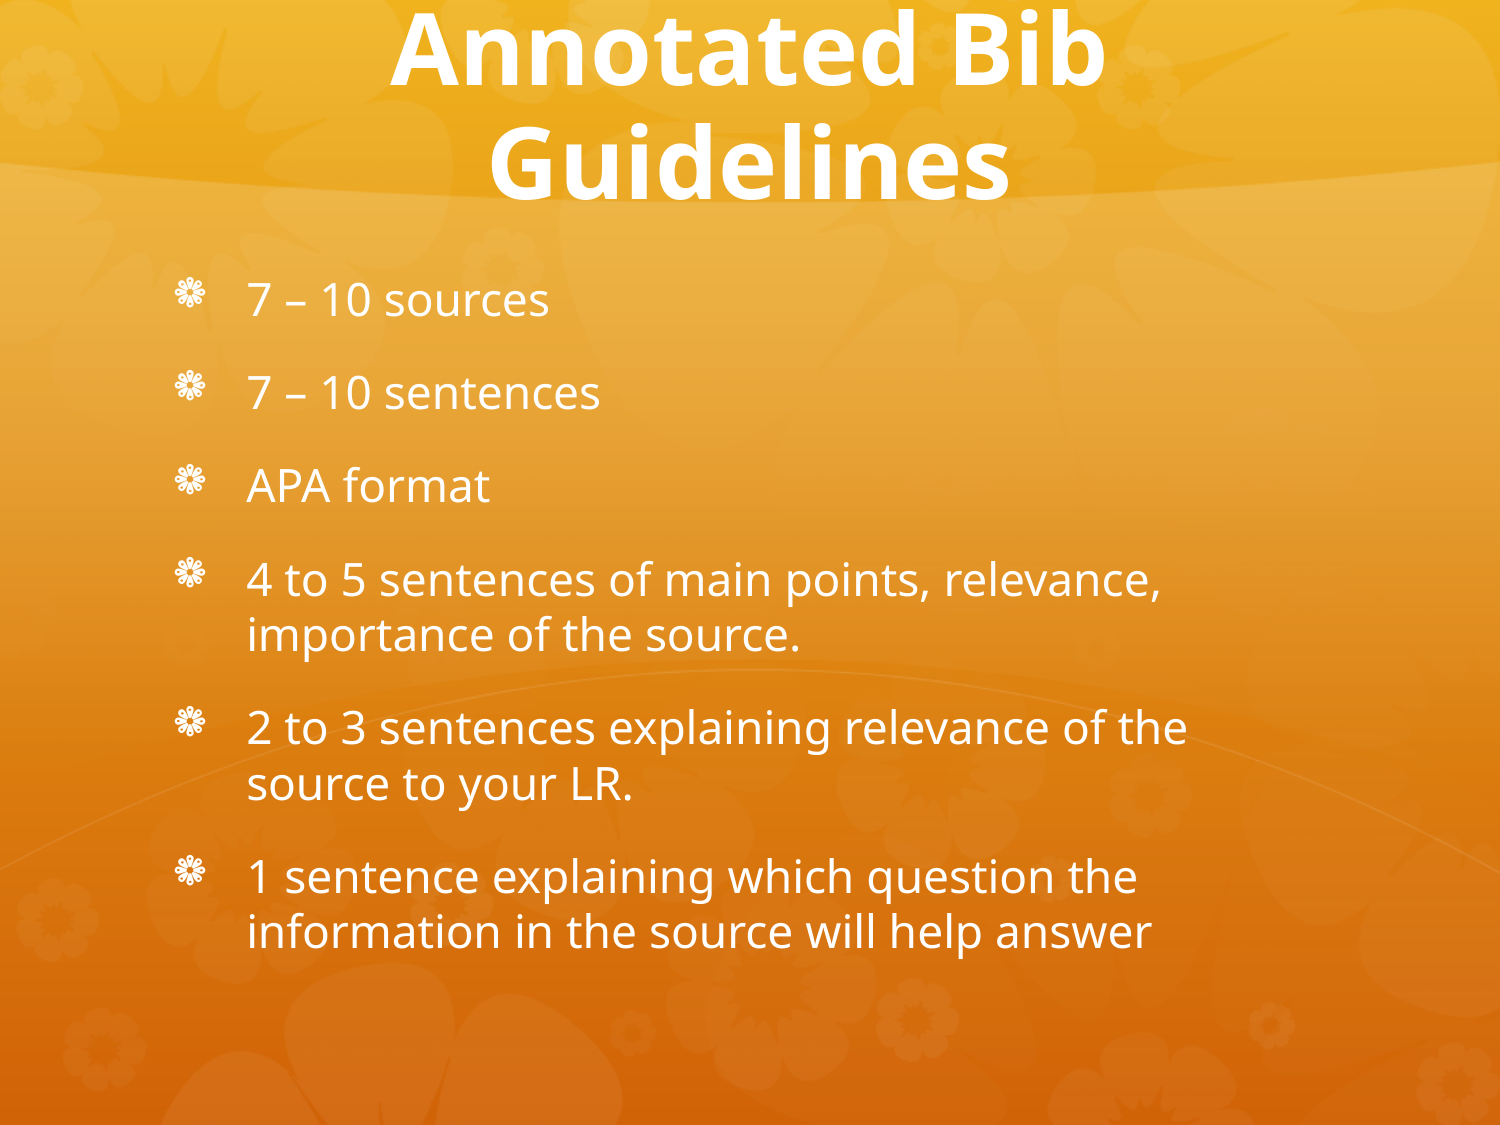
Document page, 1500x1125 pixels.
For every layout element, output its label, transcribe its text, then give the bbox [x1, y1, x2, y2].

title Annotated Bib Guidelines [127, 14, 1372, 203]
list 7 – 10 sources 7 – 10 sentences APA format 4 to 5 sentences of main points, relevance, importance of the source. 2 to 3 sentences explaining relevance of the source to your LR. 1 sentence explaining which question the information in the source will help answer [156, 262, 1344, 967]
picture [0, 0, 1500, 1125]
